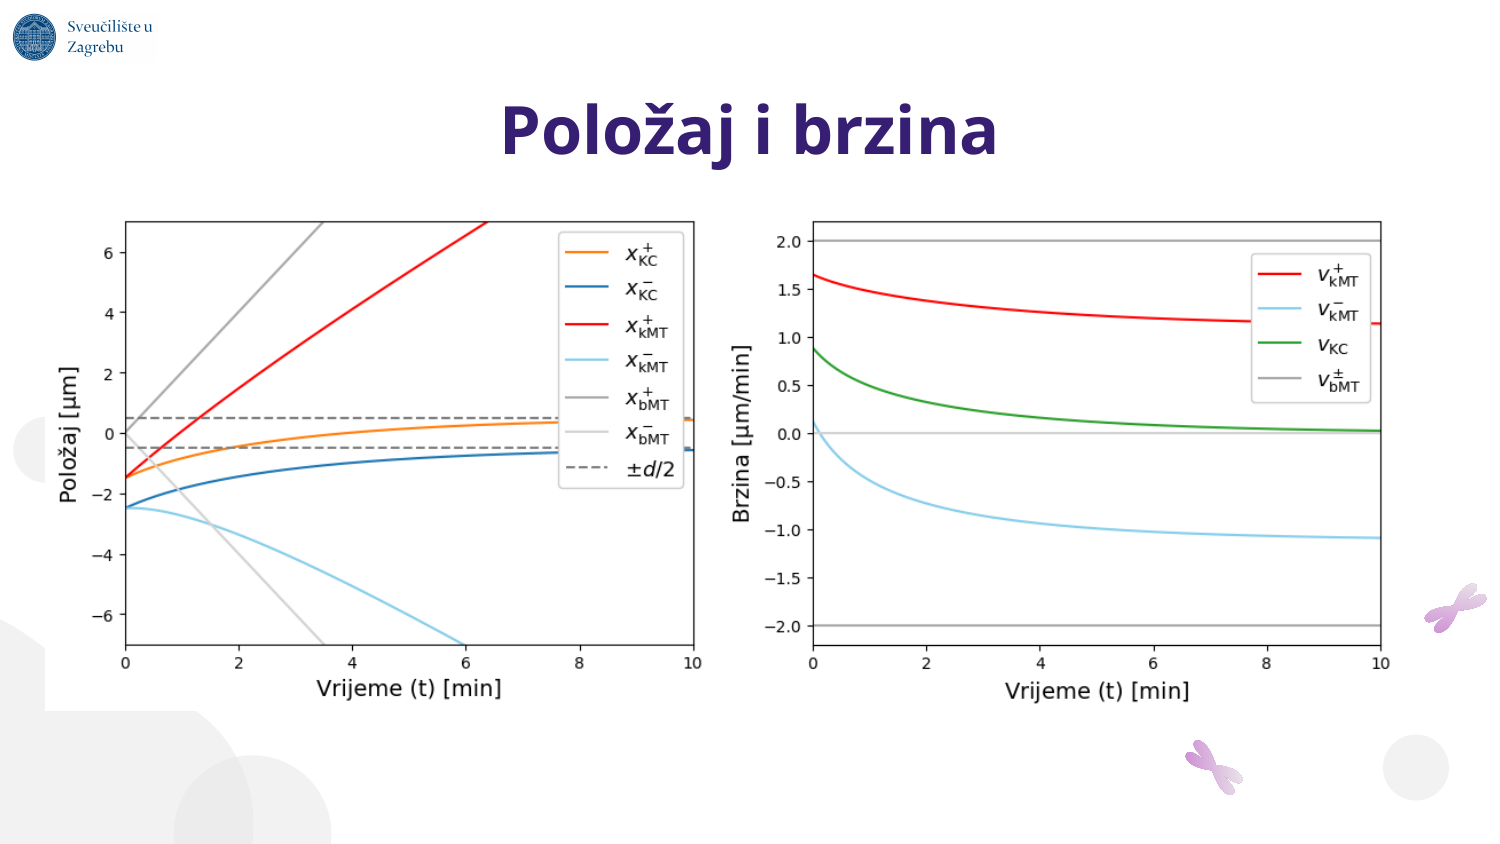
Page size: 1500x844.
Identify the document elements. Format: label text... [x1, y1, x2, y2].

title Položaj i brzina [118, 72, 1382, 167]
picture [9, 11, 159, 63]
picture [719, 211, 1401, 716]
picture [45, 211, 714, 711]
